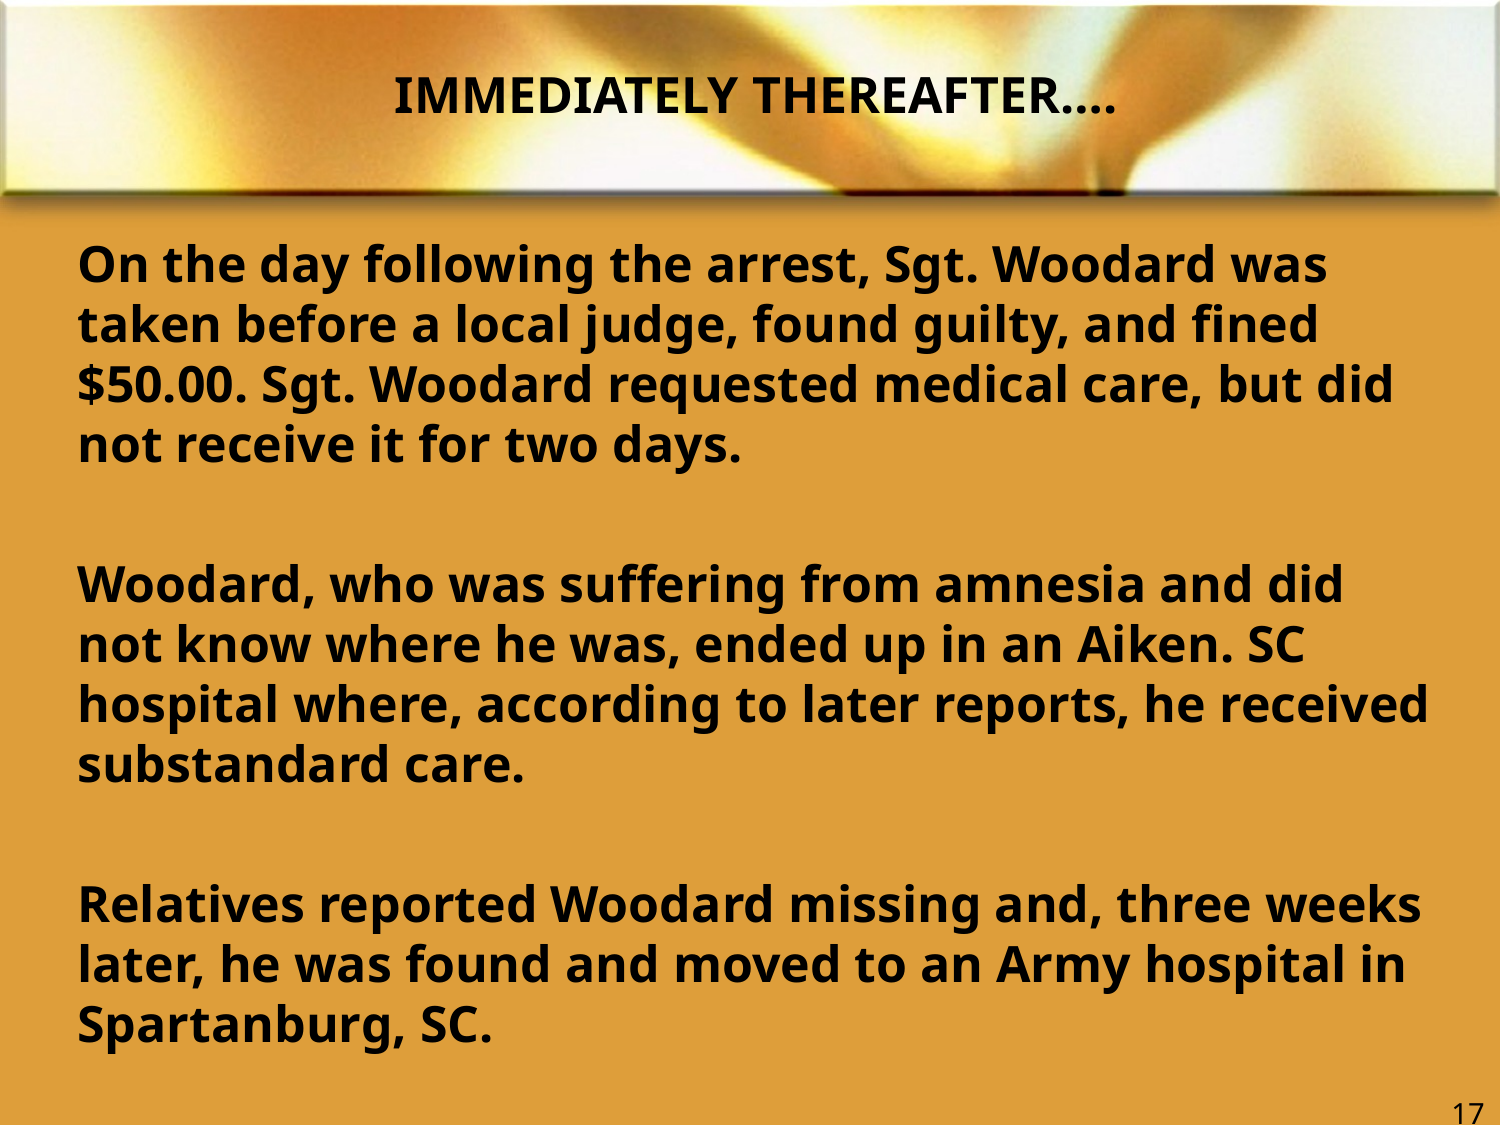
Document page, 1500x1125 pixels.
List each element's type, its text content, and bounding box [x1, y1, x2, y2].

picture [0, 0, 1500, 1125]
title IMMEDIATELY THEREAFTER…. [49, 0, 1463, 188]
list On the day following the arrest, Sgt. Woodard was taken before a local judge, found guilty, and fined $50.00. Sgt. Woodard requested medical care, but did not receive it for two days. Woodard, who was suffering from amnesia and did not know where he was, ended up in an Aiken. SC hospital where, according to later reports, he received substandard care. Relatives reported Woodard missing and, three weeks later, he was found and moved to an Army hospital in Spartanburg, SC. [62, 224, 1451, 1026]
slide_number 17 [1187, 1087, 1500, 1125]
